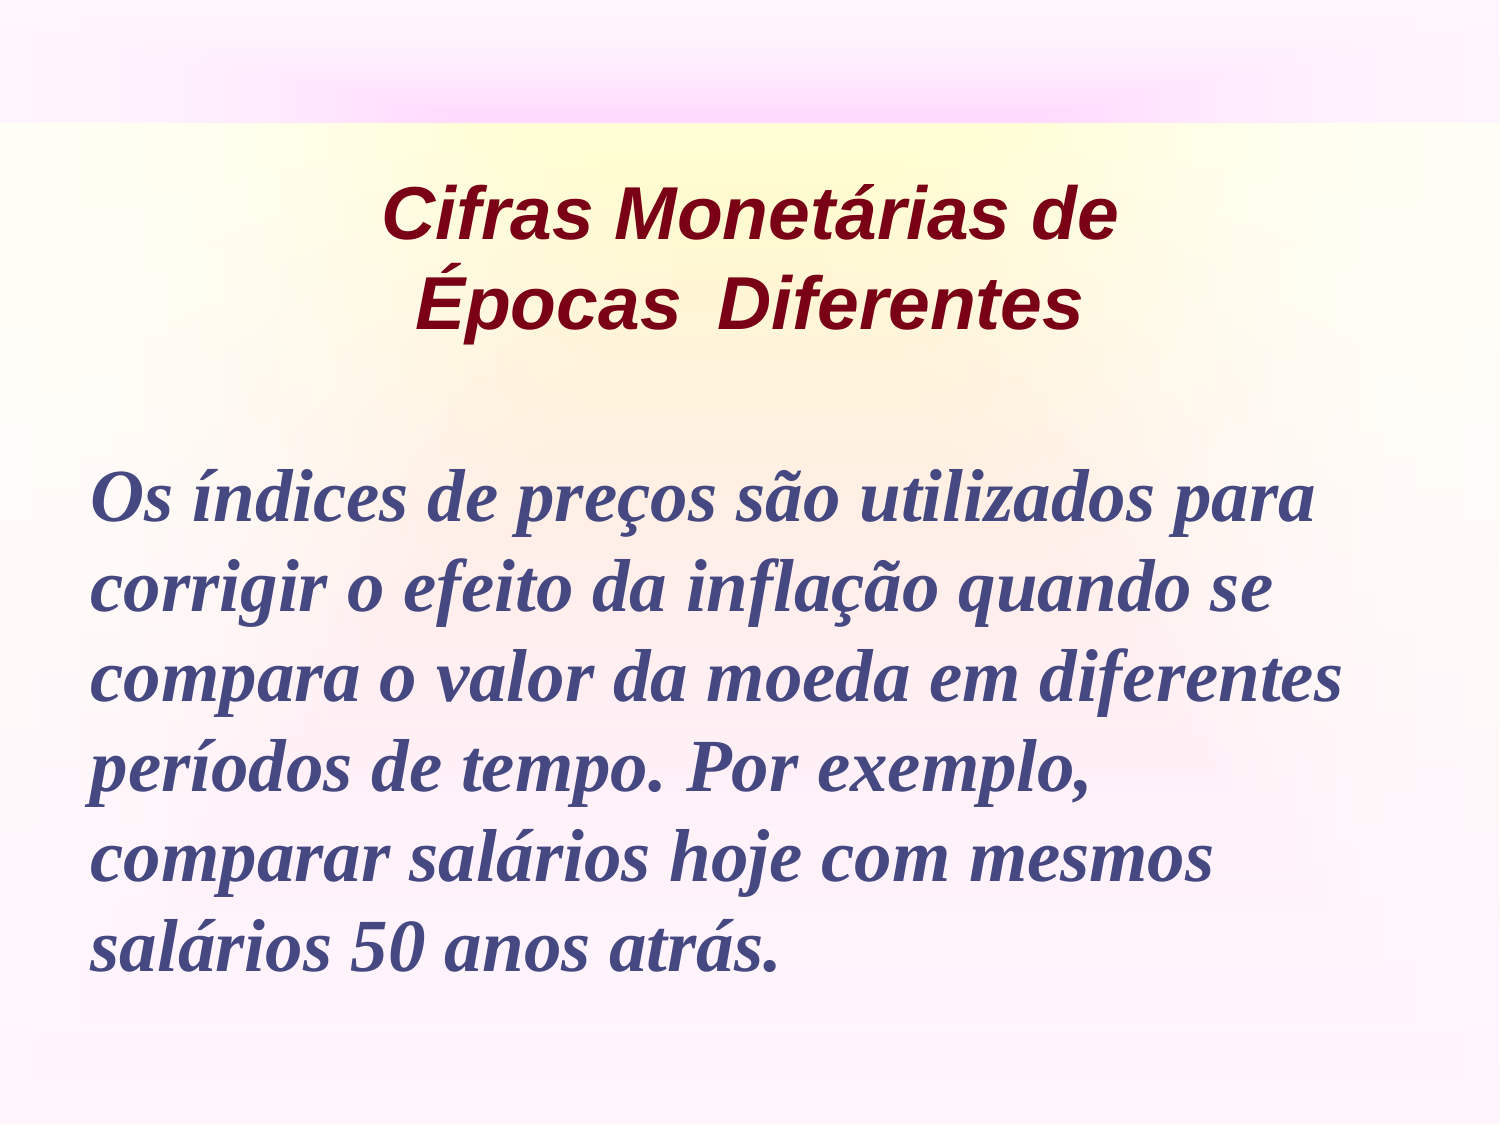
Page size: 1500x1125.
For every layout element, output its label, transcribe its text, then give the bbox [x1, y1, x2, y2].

text_box Cifras Monetárias de Épocas Diferentes Os índices de preços são utilizados para corrigir o efeito da inflação quando se compara o valor da moeda em diferentes períodos de tempo. Por exemplo, comparar salários hoje com mesmos salários 50 anos atrás. [88, 164, 1397, 987]
text_box [0, 0, 1500, 1125]
